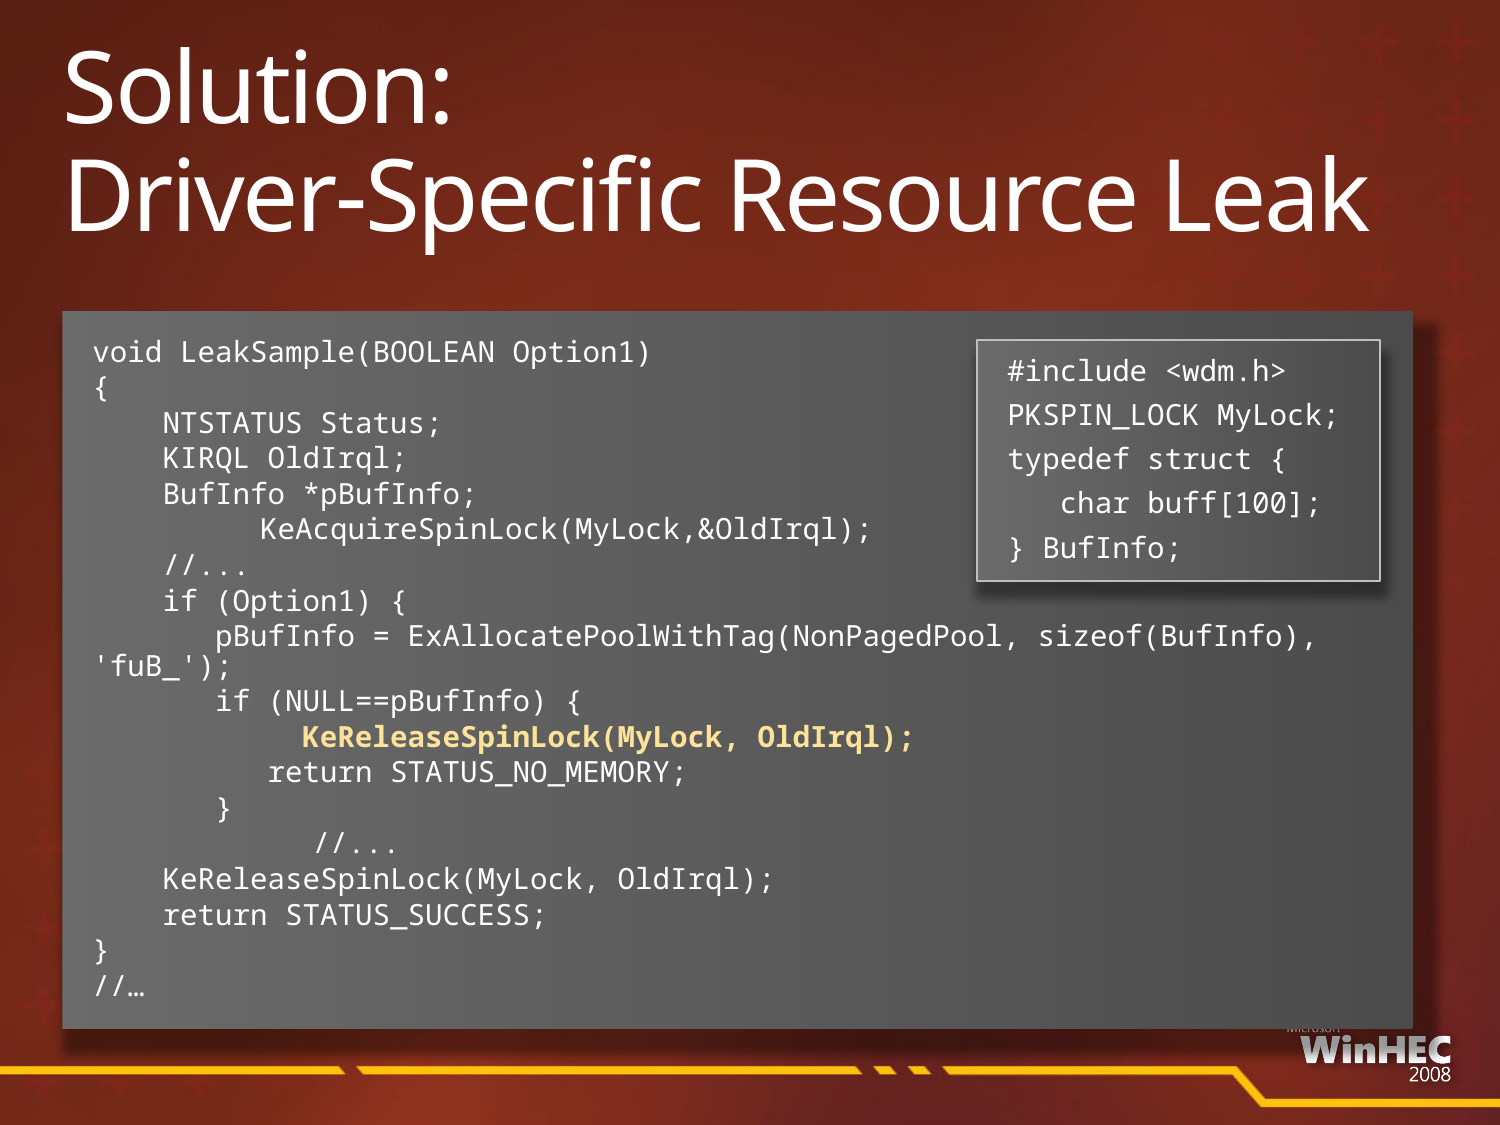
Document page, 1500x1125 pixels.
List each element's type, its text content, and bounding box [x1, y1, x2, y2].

picture [0, 0, 1500, 1125]
text_box #include <wdm.h> PKSPIN_LOCK MyLock; typedef struct { char buff[100]; } BufInfo; [977, 339, 1381, 582]
text_box void LeakSample(BOOLEAN Option1) { NTSTATUS Status; KIRQL OldIrql; BufInfo *pBufInfo; KeAcquireSpinLock(MyLock,&OldIrql); //... if (Option1) { pBufInfo = ExAllocatePoolWithTag(NonPagedPool, sizeof(BufInfo), 'fuB_'); if (NULL==pBufInfo) { KeReleaseSpinLock(MyLock, OldIrql); return STATUS_NO_MEMORY; } //... KeReleaseSpinLock(MyLock, OldIrql); return STATUS_SUCCESS; } //… [62, 311, 1413, 1029]
title Solution: Driver-Specific Resource Leak [62, 37, 1438, 256]
